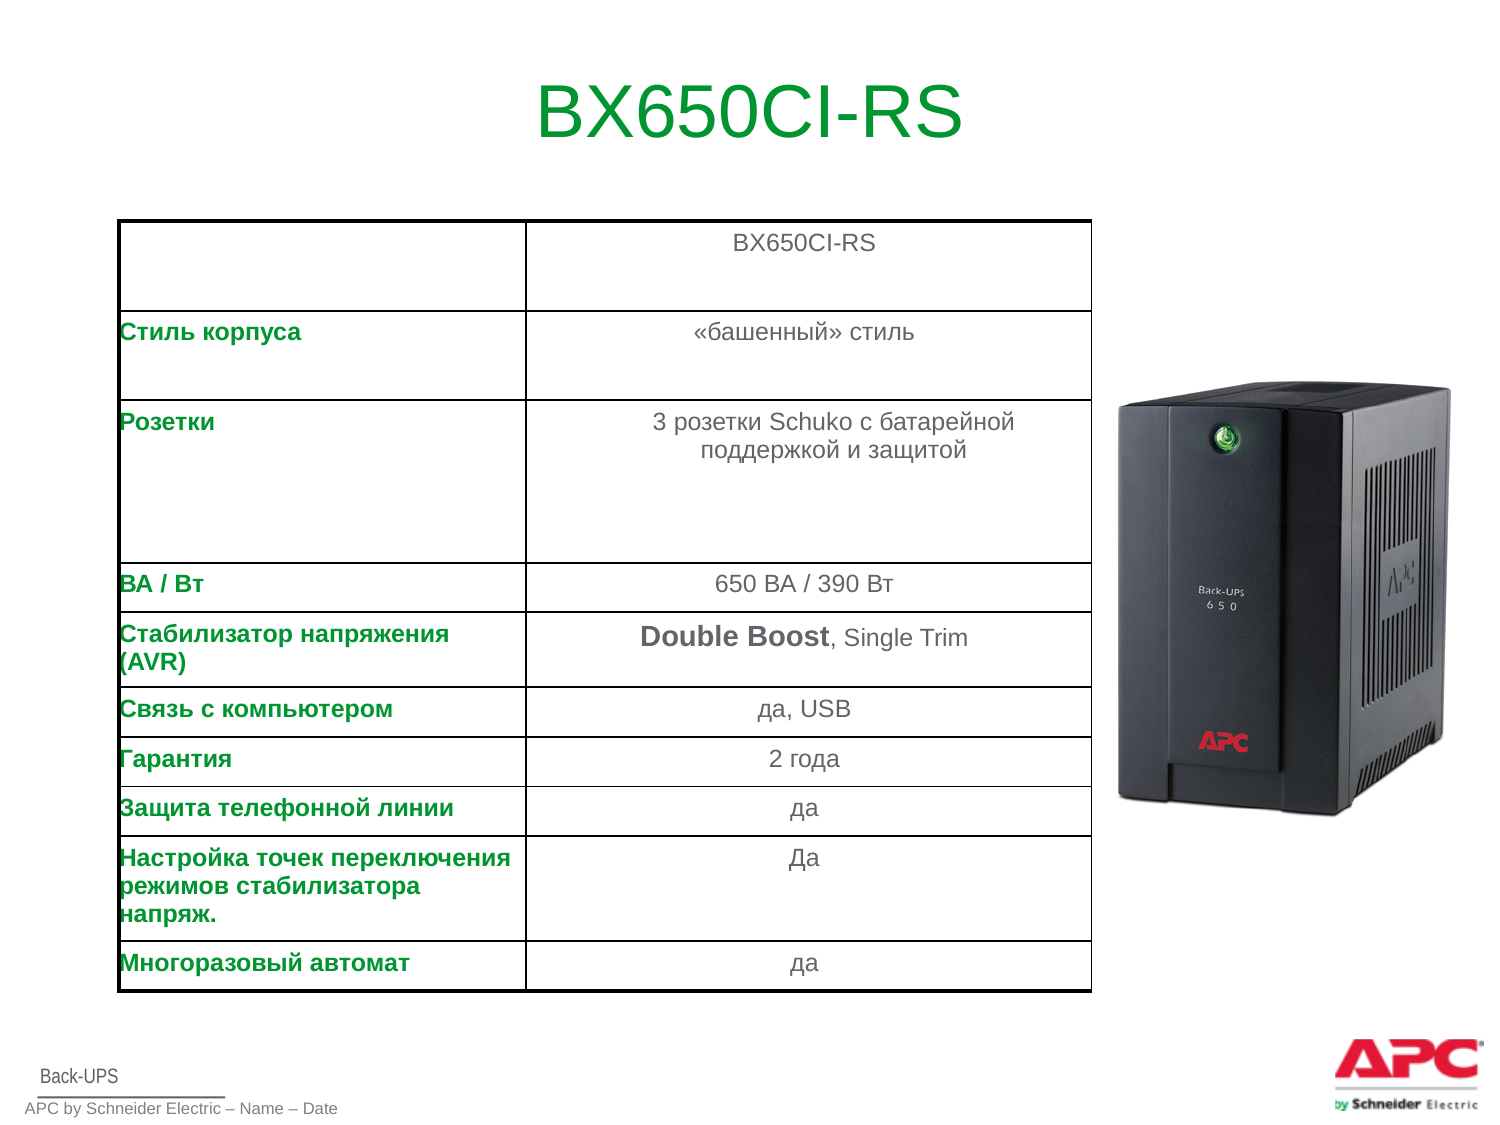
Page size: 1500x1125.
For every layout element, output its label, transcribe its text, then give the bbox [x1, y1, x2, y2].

table_cell Защита телефонной линии [121, 787, 525, 835]
table_header BX650CI-RS [527, 223, 1091, 310]
table_cell Розетки [121, 401, 525, 562]
table_cell Многоразовый автомат [121, 942, 525, 989]
table_cell «башенный» стиль [527, 312, 1091, 399]
table_cell Стиль корпуса [121, 312, 525, 399]
table_cell да [527, 787, 1091, 835]
table_cell Стабилизатор напряжения (AVR) [121, 613, 525, 686]
table_cell 2 года [527, 738, 1091, 786]
table_header [121, 223, 525, 310]
picture [1104, 353, 1461, 835]
table_cell ВА / Вт [121, 564, 525, 611]
table_cell 3 розетки Schuko с батарейной поддержкой и защитой [527, 401, 1091, 562]
table_cell Связь с компьютером [121, 688, 525, 736]
table_cell Да [527, 837, 1091, 940]
table_cell Гарантия [121, 738, 525, 786]
table_cell да, USB [527, 688, 1091, 736]
table_cell Double Boost, Single Trim [527, 613, 1091, 686]
table_cell да [527, 942, 1091, 989]
title BX650CI-RS [70, 12, 1430, 202]
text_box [24, 1059, 226, 1101]
table_cell 650 ВА / 390 Вт [527, 564, 1091, 611]
picture [1334, 1038, 1484, 1111]
table_cell Настройка точек переключения режимов стабилизатора напряж. [121, 837, 525, 940]
